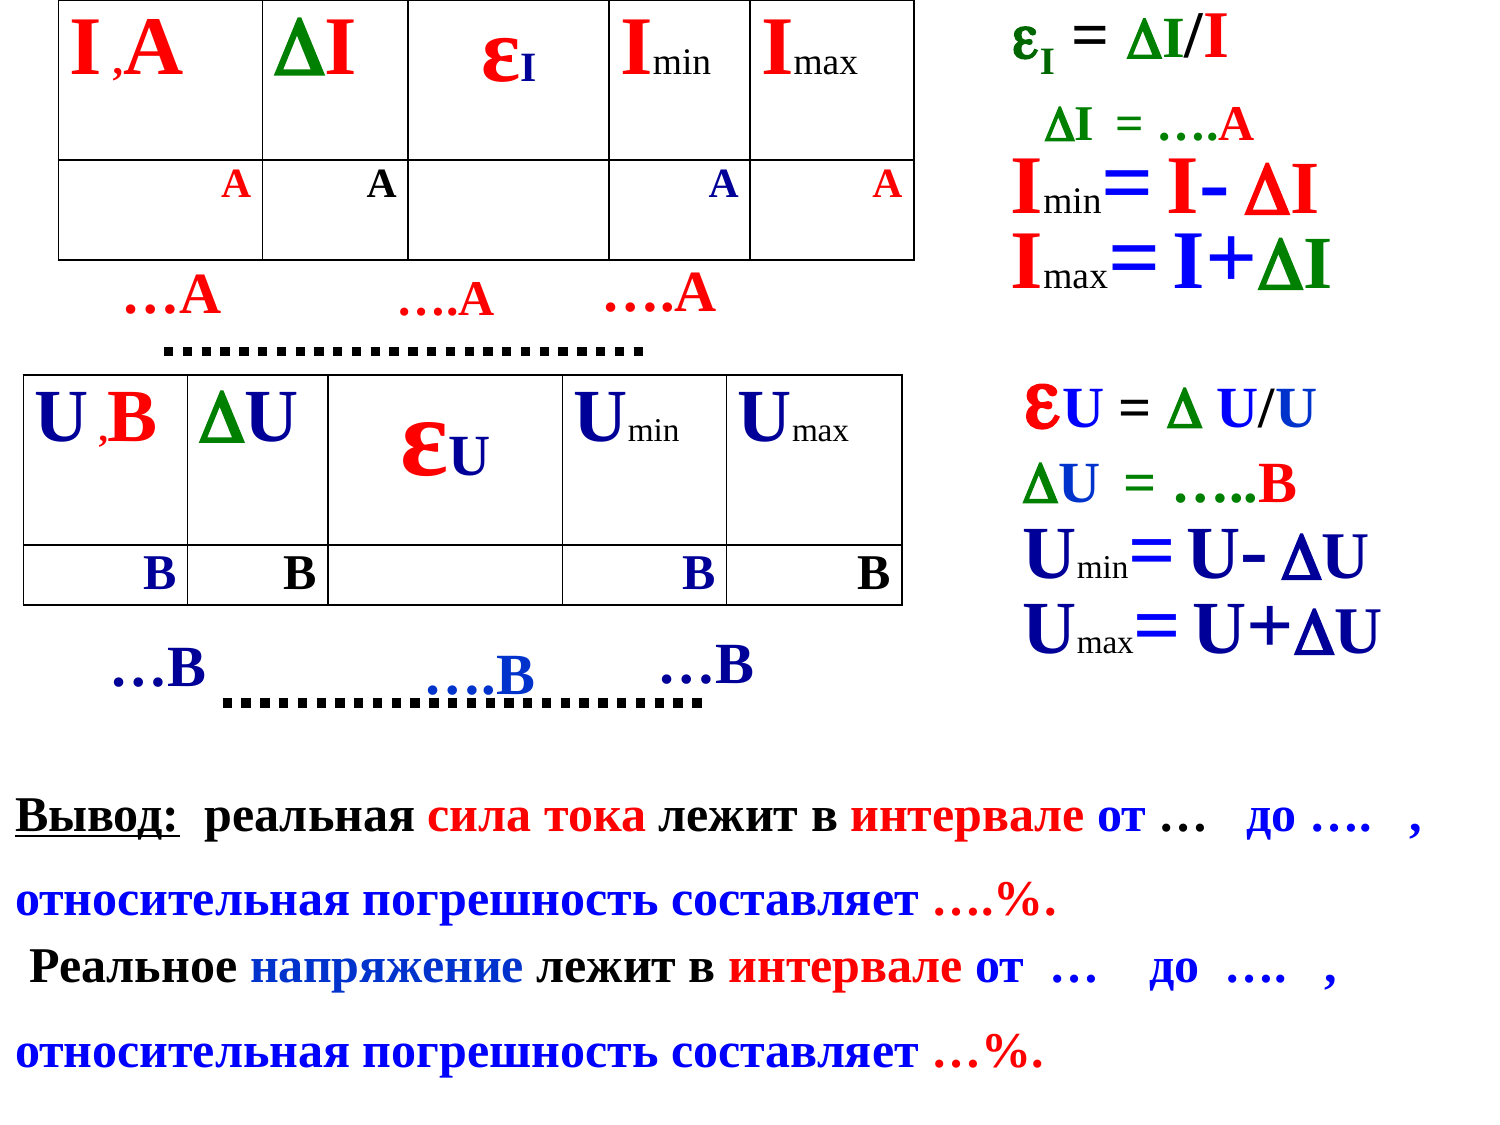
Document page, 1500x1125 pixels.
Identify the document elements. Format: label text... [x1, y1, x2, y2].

text_box I = I/I I = ….A Imin= I- I Imax= I+I [996, 0, 1500, 315]
table_header U [188, 376, 327, 544]
table_cell А [263, 161, 407, 243]
table_header Imax [751, 1, 913, 159]
table_header Umax [727, 376, 901, 544]
table_cell A [751, 161, 913, 259]
table_cell В [188, 546, 327, 604]
table_header I [263, 1, 407, 159]
text_box Реальное напряжение лежит в интервале от … до …. , относительная погрешность составляет …%. [0, 903, 1500, 1085]
table_cell В [24, 546, 187, 604]
table_header εU [329, 376, 562, 544]
table_header U ,В [24, 376, 187, 544]
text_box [733, 250, 738, 259]
table_cell В [727, 546, 901, 604]
table_header Imin [610, 1, 749, 159]
table_header Umin [563, 376, 726, 544]
text_box U =  U/U U = …..В Umin= U- U Umax= U+U [1007, 363, 1477, 678]
table_cell В [563, 546, 726, 604]
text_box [105, 245, 733, 352]
table_header I ,А [59, 1, 262, 159]
table_cell [329, 546, 562, 604]
text_box N= [99, 250, 105, 259]
table_cell [409, 161, 608, 243]
table_cell А [59, 161, 262, 259]
text_box Вывод: реальная сила тока лежит в интервале от … до …. , относительная погрешность составляет ….%. [0, 750, 1500, 903]
table_cell A [610, 161, 749, 259]
table_header εI [409, 1, 608, 159]
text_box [93, 616, 771, 716]
